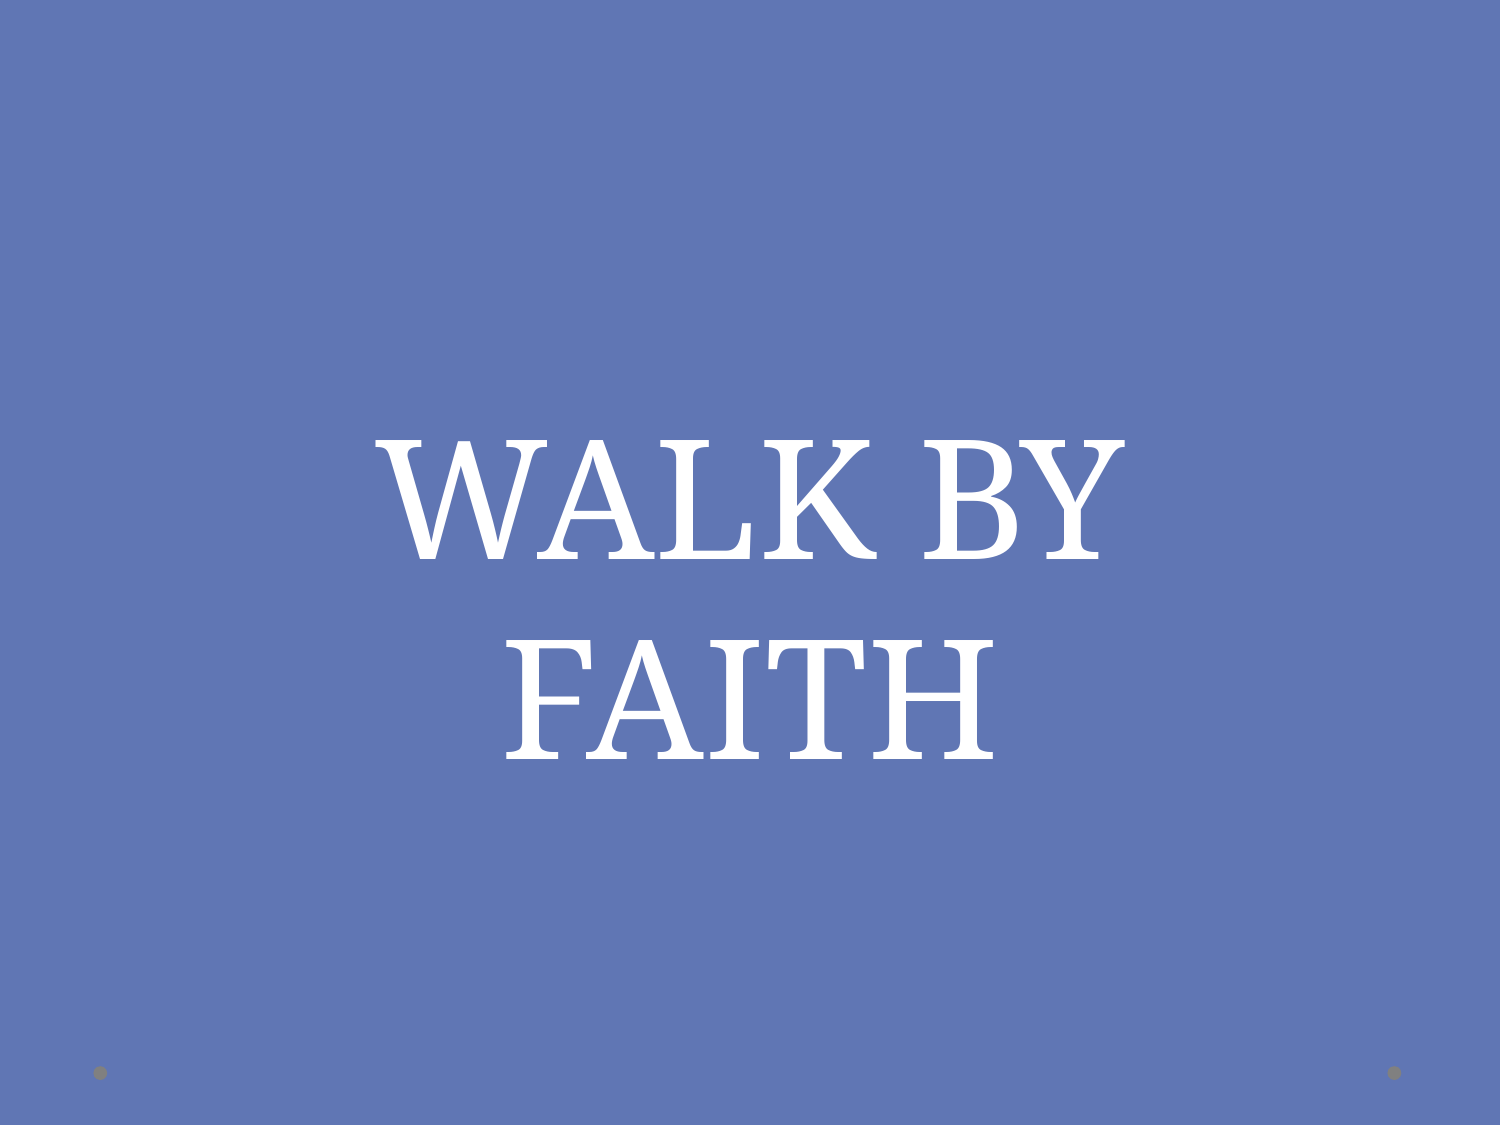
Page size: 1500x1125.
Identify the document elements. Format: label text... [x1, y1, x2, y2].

title WALK BY FAITH [112, 99, 1388, 800]
